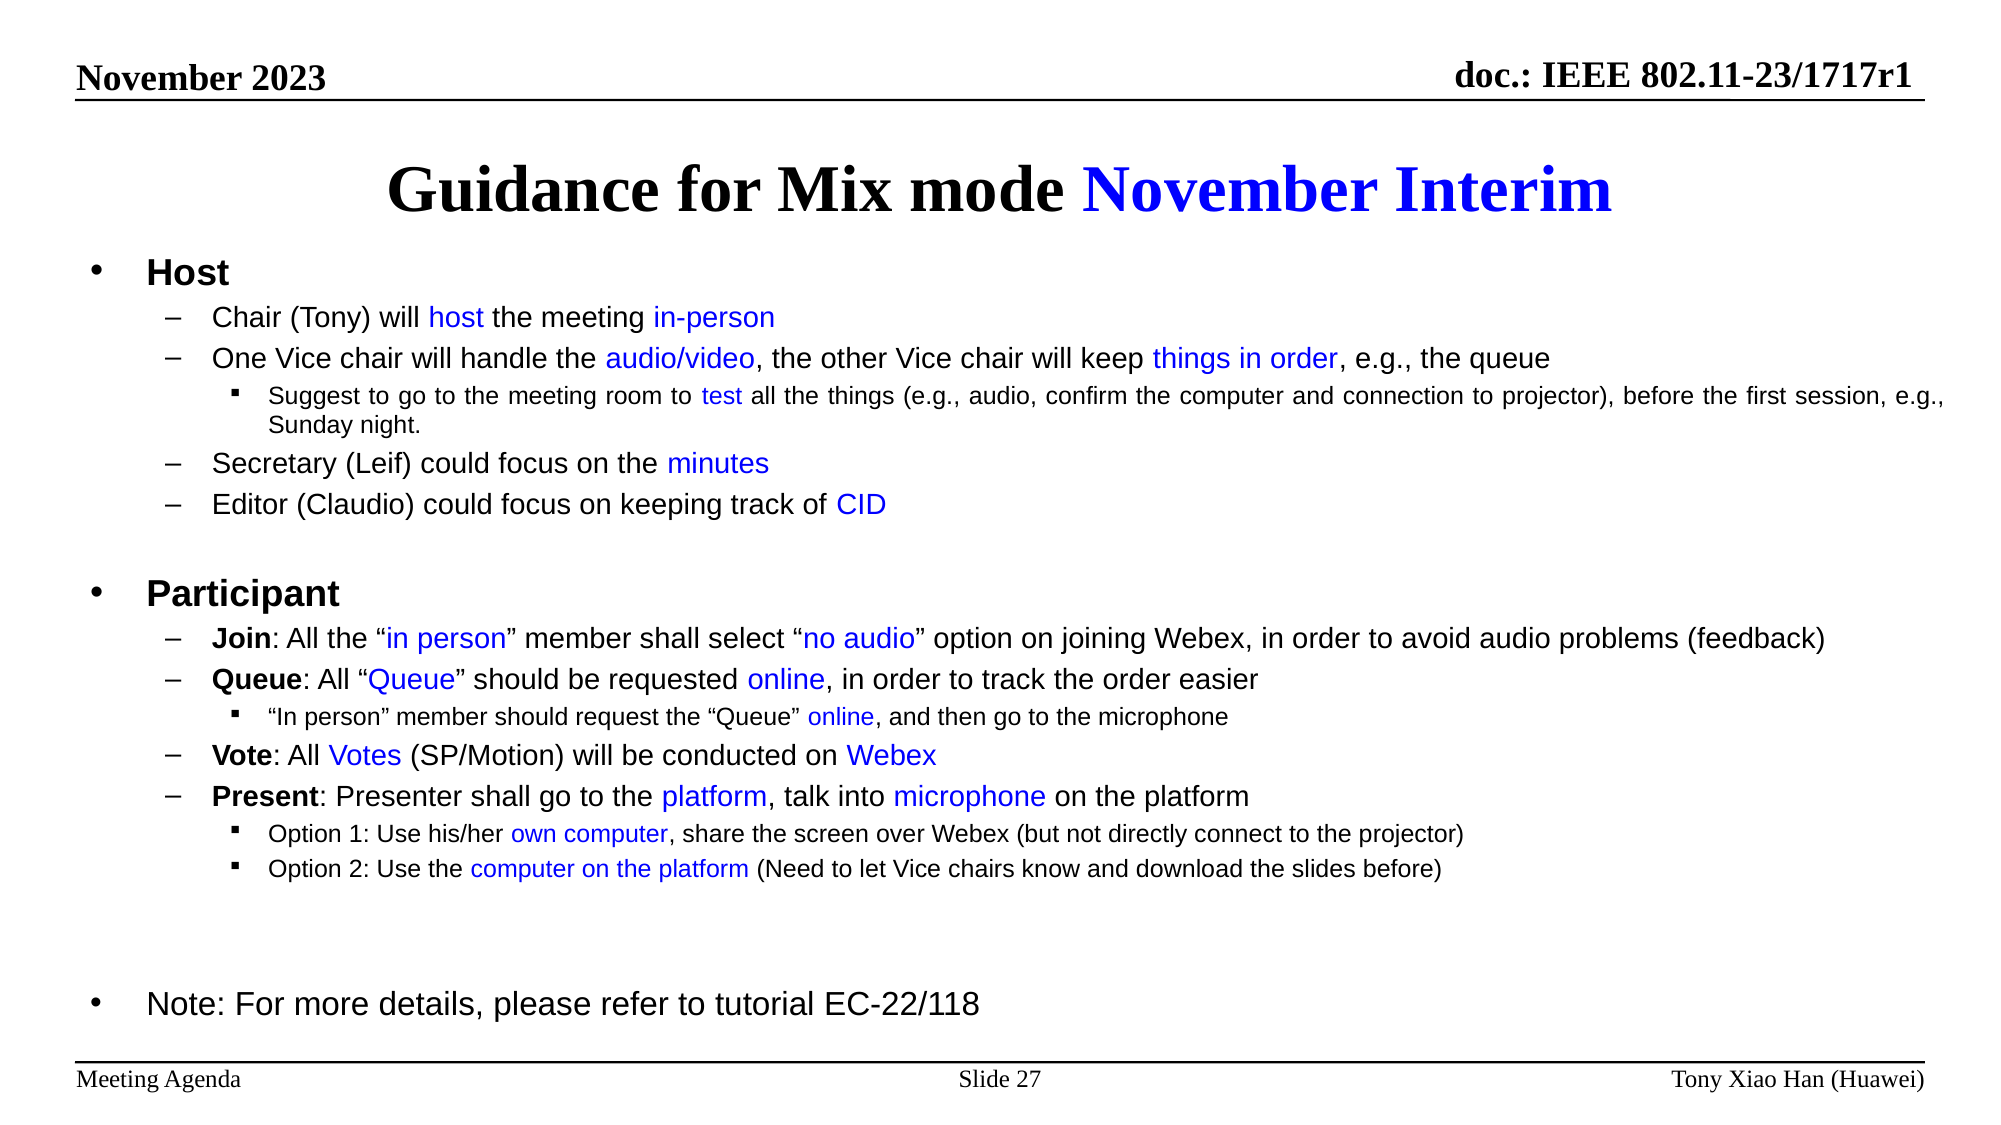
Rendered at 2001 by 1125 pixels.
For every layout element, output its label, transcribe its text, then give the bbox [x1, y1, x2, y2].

text_box Guidance for Mix mode November Interim [75, 137, 1925, 212]
text_box Host Chair (Tony) will host the meeting in-person One Vice chair will handle the audio/video, the other Vice chair will keep things in order, e.g., the queue Suggest to go to the meeting room to test all the things (e.g., audio, confirm the computer and connection to projector), before the first session, e.g., Sunday night. Secretary (Leif) could focus on the minutes Editor (Claudio) could focus on keeping track of CID Participant Join: All the “in person” member shall select “no audio” option on joining Webex, in order to avoid audio problems (feedback) Queue: All “Queue” should be requested online, in order to track the order easier “In person” member should request the “Queue” online, and then go to the microphone Vote: All Votes (SP/Motion) will be conducted on Webex Present: Presenter shall go to the platform, talk into microphone on the platform Option 1: Use his/her own computer, share the screen over Webex (but not directly connect to the projector) Option 2: Use the computer on the platform (Need to let Vice chairs know and download the slides before) Note: For more details, please refer to tutorial EC-22/118 [74, 212, 1963, 1075]
